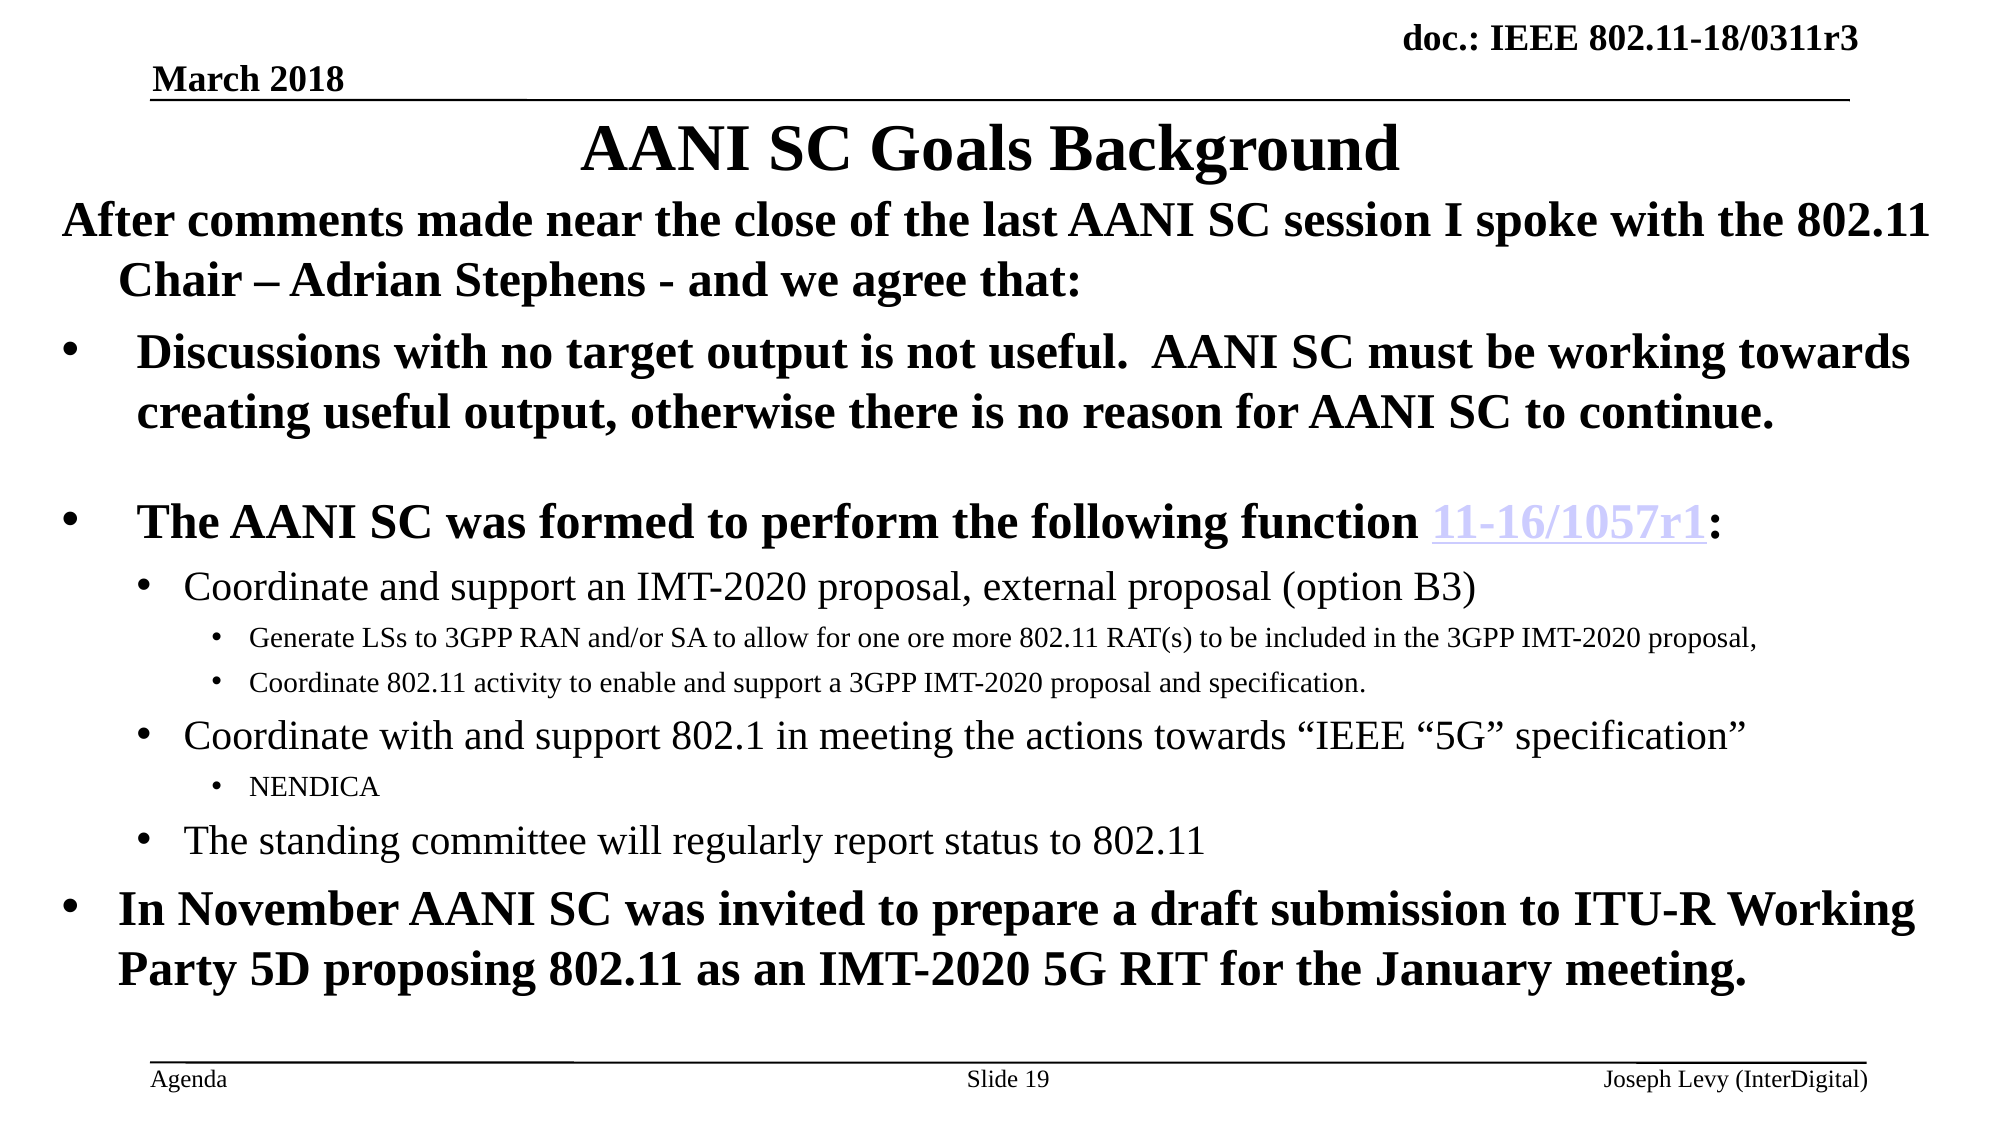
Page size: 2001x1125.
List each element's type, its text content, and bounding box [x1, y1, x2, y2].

title AANI SC Goals Background [149, 112, 1850, 176]
list After comments made near the close of the last AANI SC session I spoke with the 802.11 Chair – Adrian Stephens - and we agree that: Discussions with no target output is not useful. AANI SC must be working towards creating useful output, otherwise there is no reason for AANI SC to continue. The AANI SC was formed to perform the following function 11-16/1057r1: Coordinate and support an IMT-2020 proposal, external proposal (option B3) Generate LSs to 3GPP RAN and/or SA to allow for one ore more 802.11 RAT(s) to be included in the 3GPP IMT-2020 proposal, Coordinate 802.11 activity to enable and support a 3GPP IMT-2020 proposal and specification. Coordinate with and support 802.1 in meeting the actions towards “IEEE “5G” specification” NENDICA The standing committee will regularly report status to 802.11 In November AANI SC was invited to prepare a draft submission to ITU-R Working Party 5D proposing 802.11 as an IMT-2020 5G RIT for the January meeting. [46, 178, 1954, 1038]
slide_number Slide 19 [950, 1061, 1067, 1123]
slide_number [152, 54, 563, 100]
footer Joseph Levy (InterDigital) [1171, 1061, 1869, 1093]
